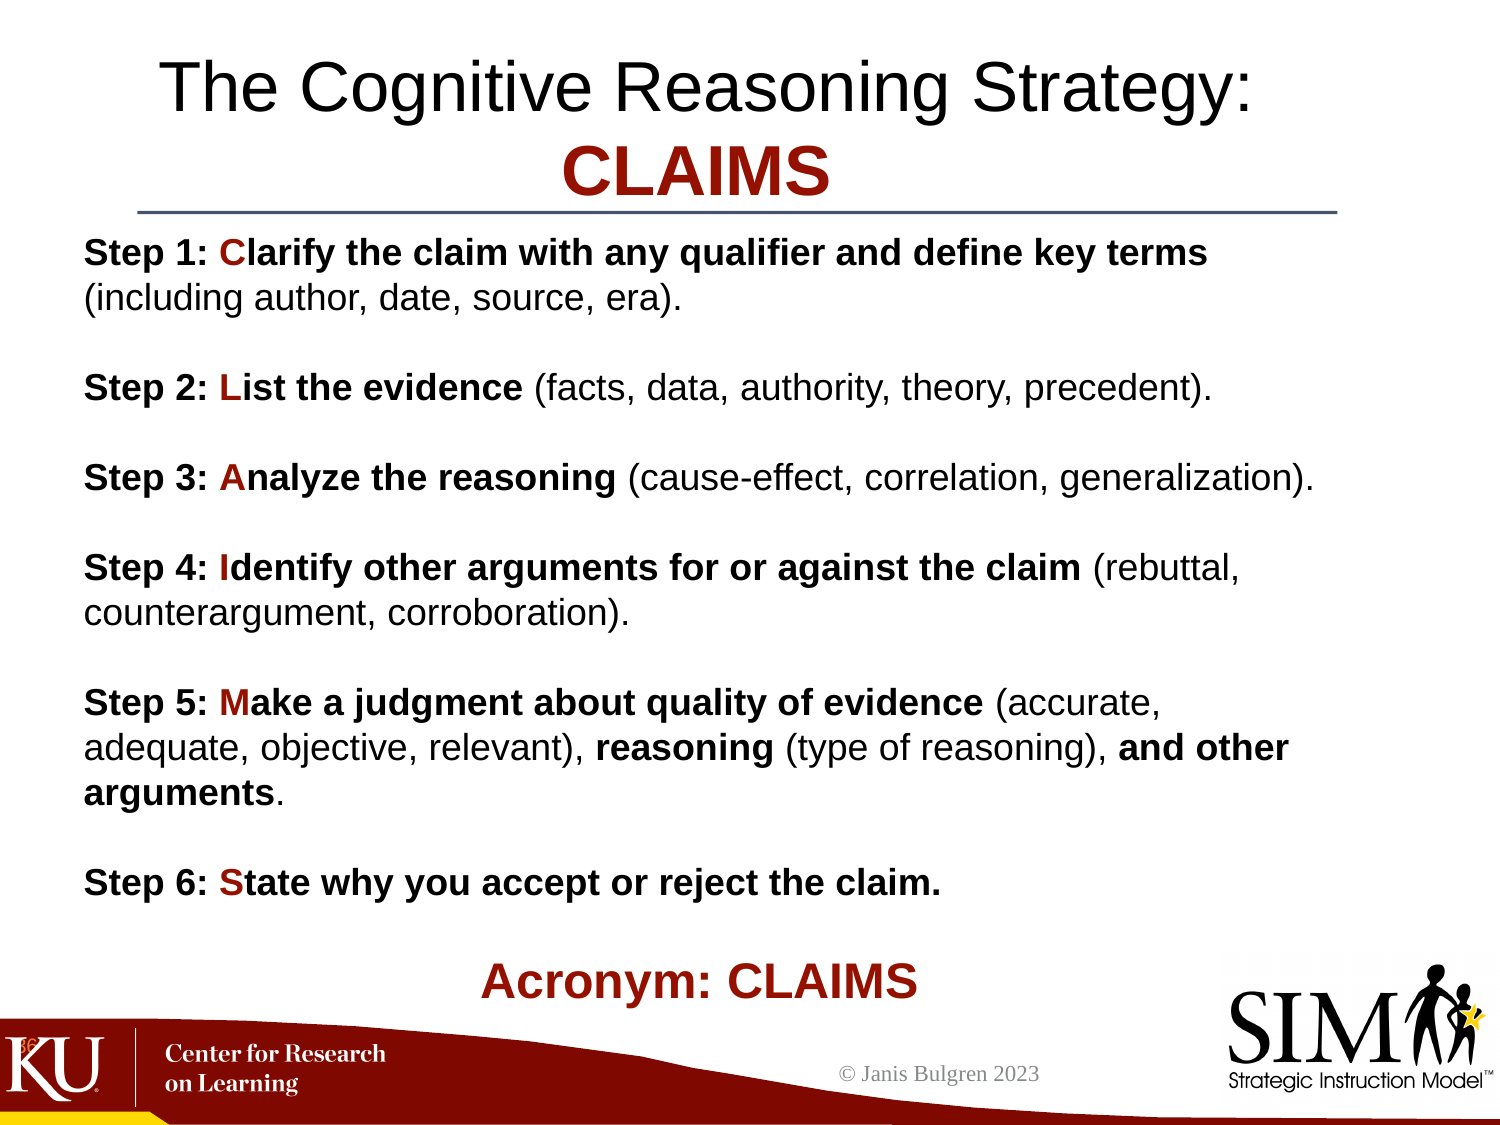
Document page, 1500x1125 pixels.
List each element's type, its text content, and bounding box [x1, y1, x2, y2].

picture [5, 1028, 386, 1107]
title The Cognitive Reasoning Strategy: CLAIMS [0, 0, 1488, 318]
text_box © Janis Bulgren 2023 [823, 1050, 1055, 1094]
slide_number 36 [0, 1024, 313, 1033]
picture [1222, 949, 1500, 1108]
text_box Step 1: Clarify the claim with any qualifier and define key terms (including author, date, source, era). Step 2: List the evidence (facts, data, authority, theory, precedent). Step 3: Analyze the reasoning (cause-effect, correlation, generalization). Step 4: Identify other arguments for or against the claim (rebuttal, counterargument, corroboration). Step 5: Make a judgment about quality of evidence (accurate, adequate, objective, relevant), reasoning (type of reasoning), and other arguments. Step 6: State why you accept or reject the claim. Acronym: CLAIMS [68, 220, 1344, 1016]
